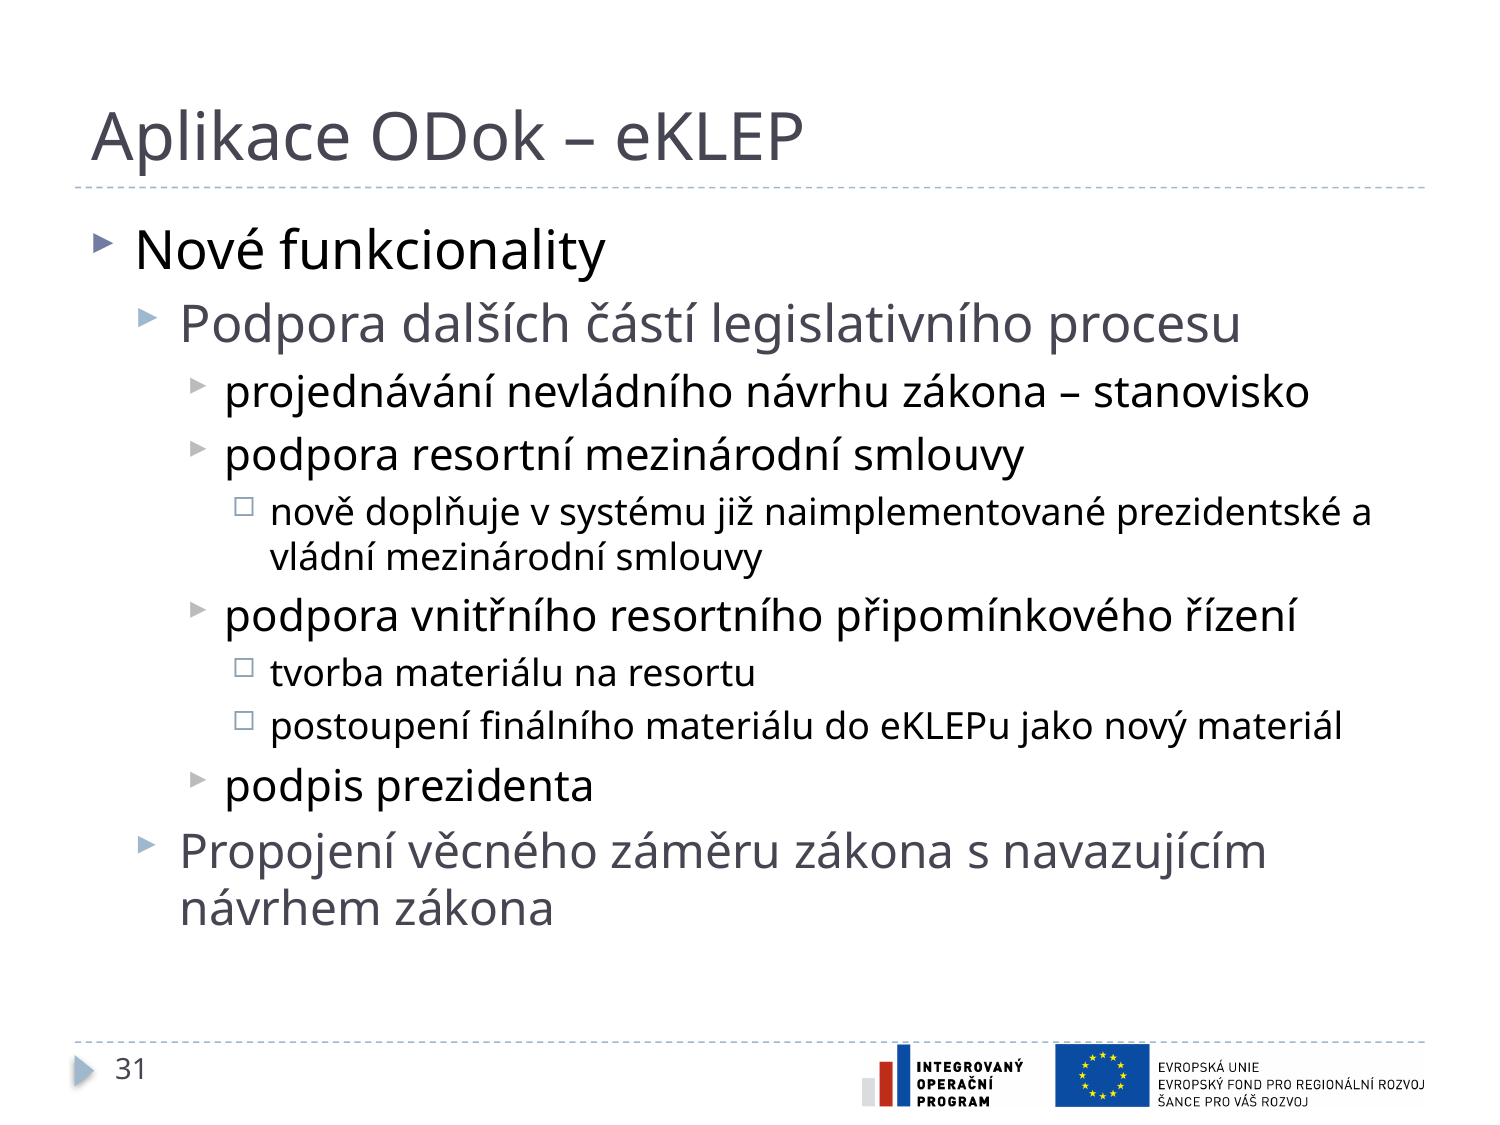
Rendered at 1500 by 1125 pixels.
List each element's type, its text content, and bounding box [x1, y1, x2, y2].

title Aplikace ODok – eKLEP [76, 19, 1427, 182]
list Nové funkcionality Podpora dalších částí legislativního procesu projednávání nevládního návrhu zákona – stanovisko podpora resortní mezinárodní smlouvy nově doplňuje v systému již naimplementované prezidentské a vládní mezinárodní smlouvy podpora vnitřního resortního připomínkového řízení tvorba materiálu na resortu postoupení finálního materiálu do eKLEPu jako nový materiál podpis prezidenta Propojení věcného záměru zákona s navazujícím návrhem zákona [75, 208, 1425, 1035]
slide_number 31 [100, 1042, 426, 1103]
picture [862, 1044, 1424, 1108]
